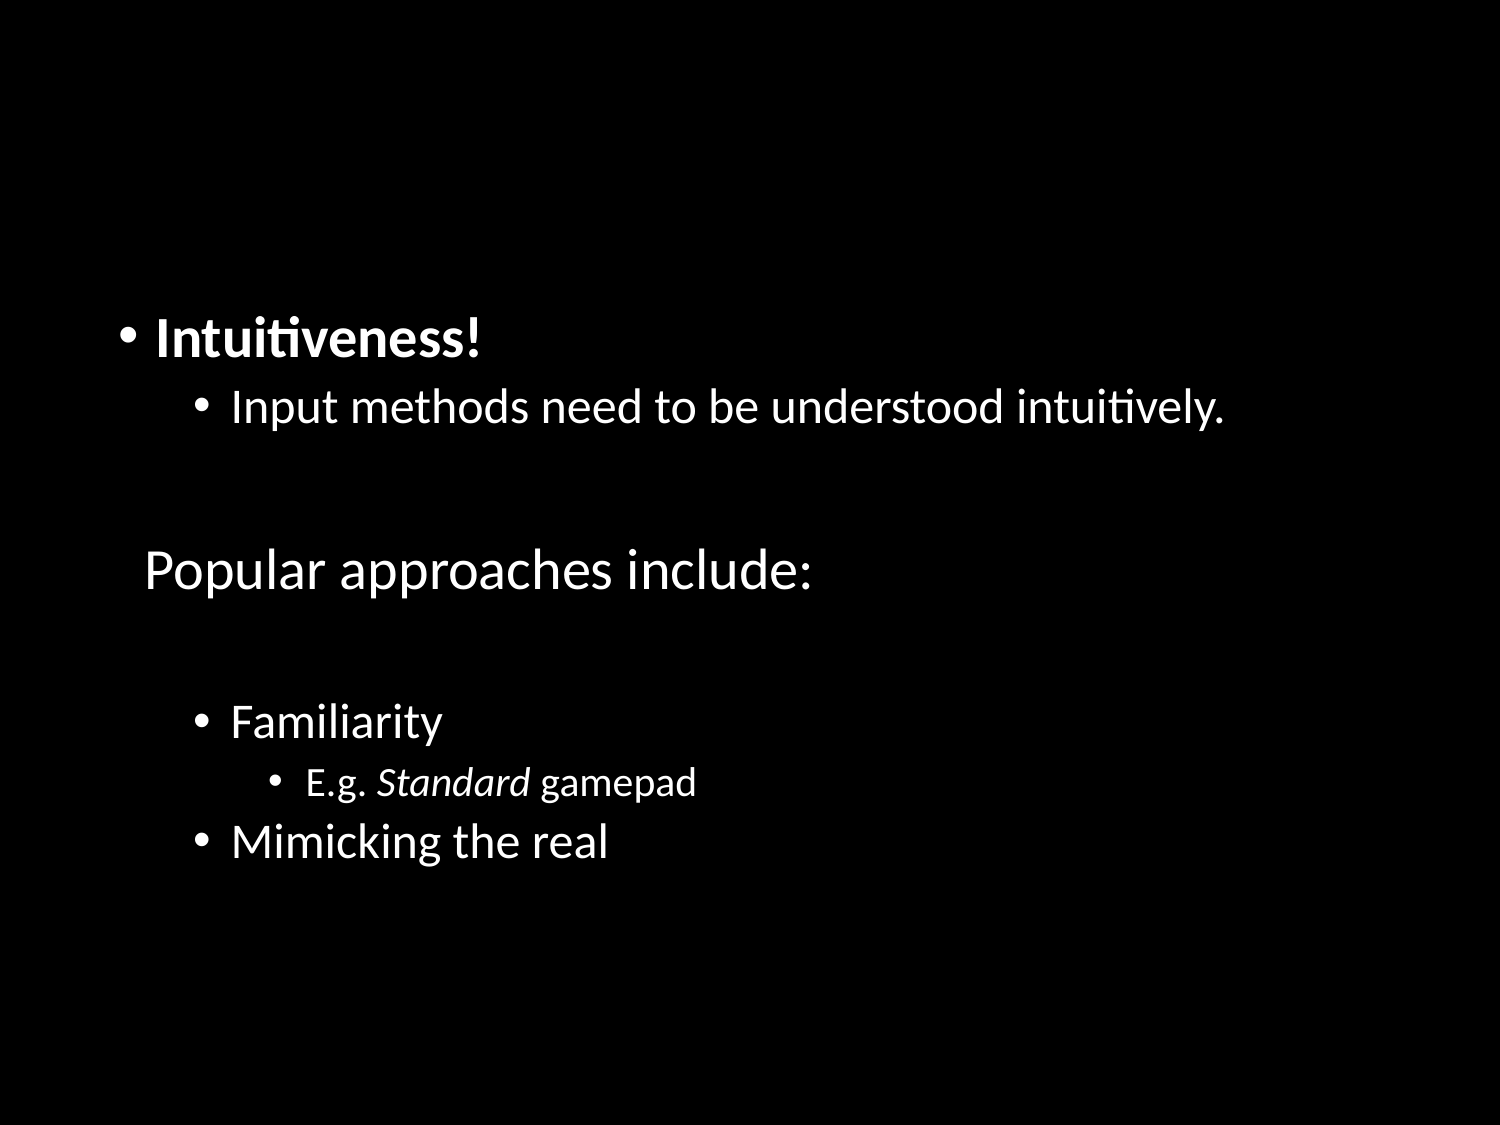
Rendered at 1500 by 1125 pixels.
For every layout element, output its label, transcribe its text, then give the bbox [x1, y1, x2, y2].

list Intuitiveness! Input methods need to be understood intuitively. Popular approaches include: Familiarity E.g. Standard gamepad Mimicking the real [103, 299, 1397, 1014]
